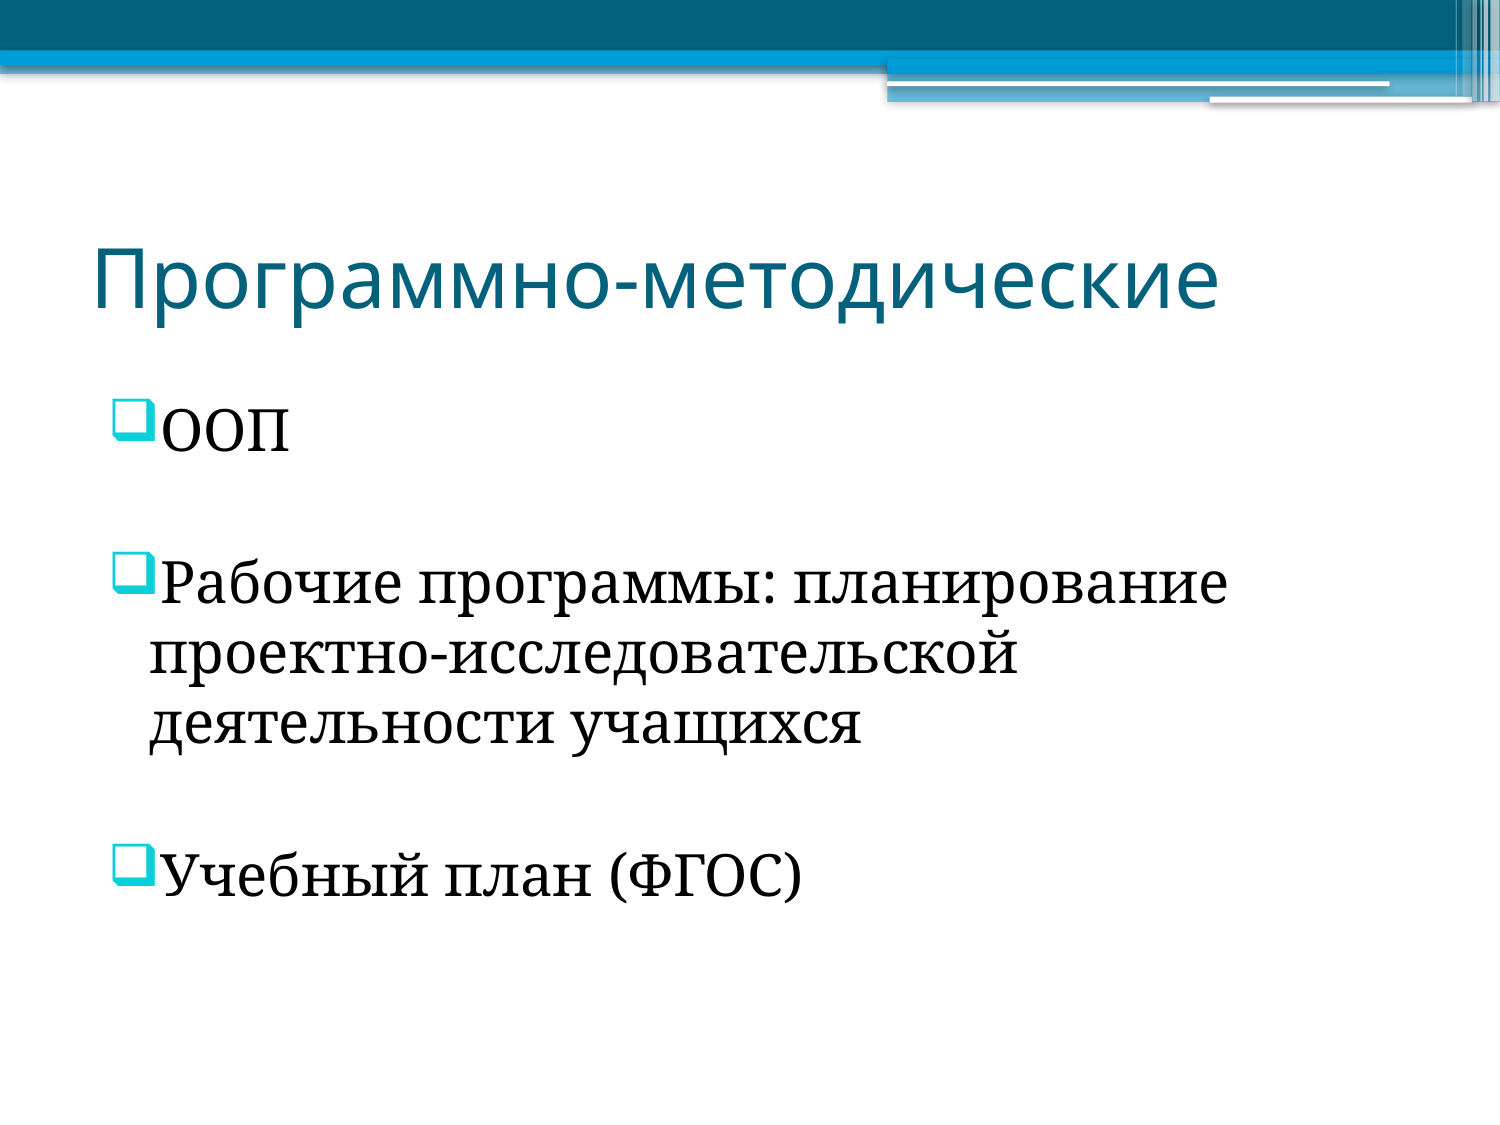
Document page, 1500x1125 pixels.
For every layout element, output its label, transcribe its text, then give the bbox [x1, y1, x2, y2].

title Программно-методические [74, 187, 1426, 363]
list ООП Рабочие программы: планирование проектно-исследовательской деятельности учащихся Учебный план (ФГОС) [74, 385, 1426, 1079]
